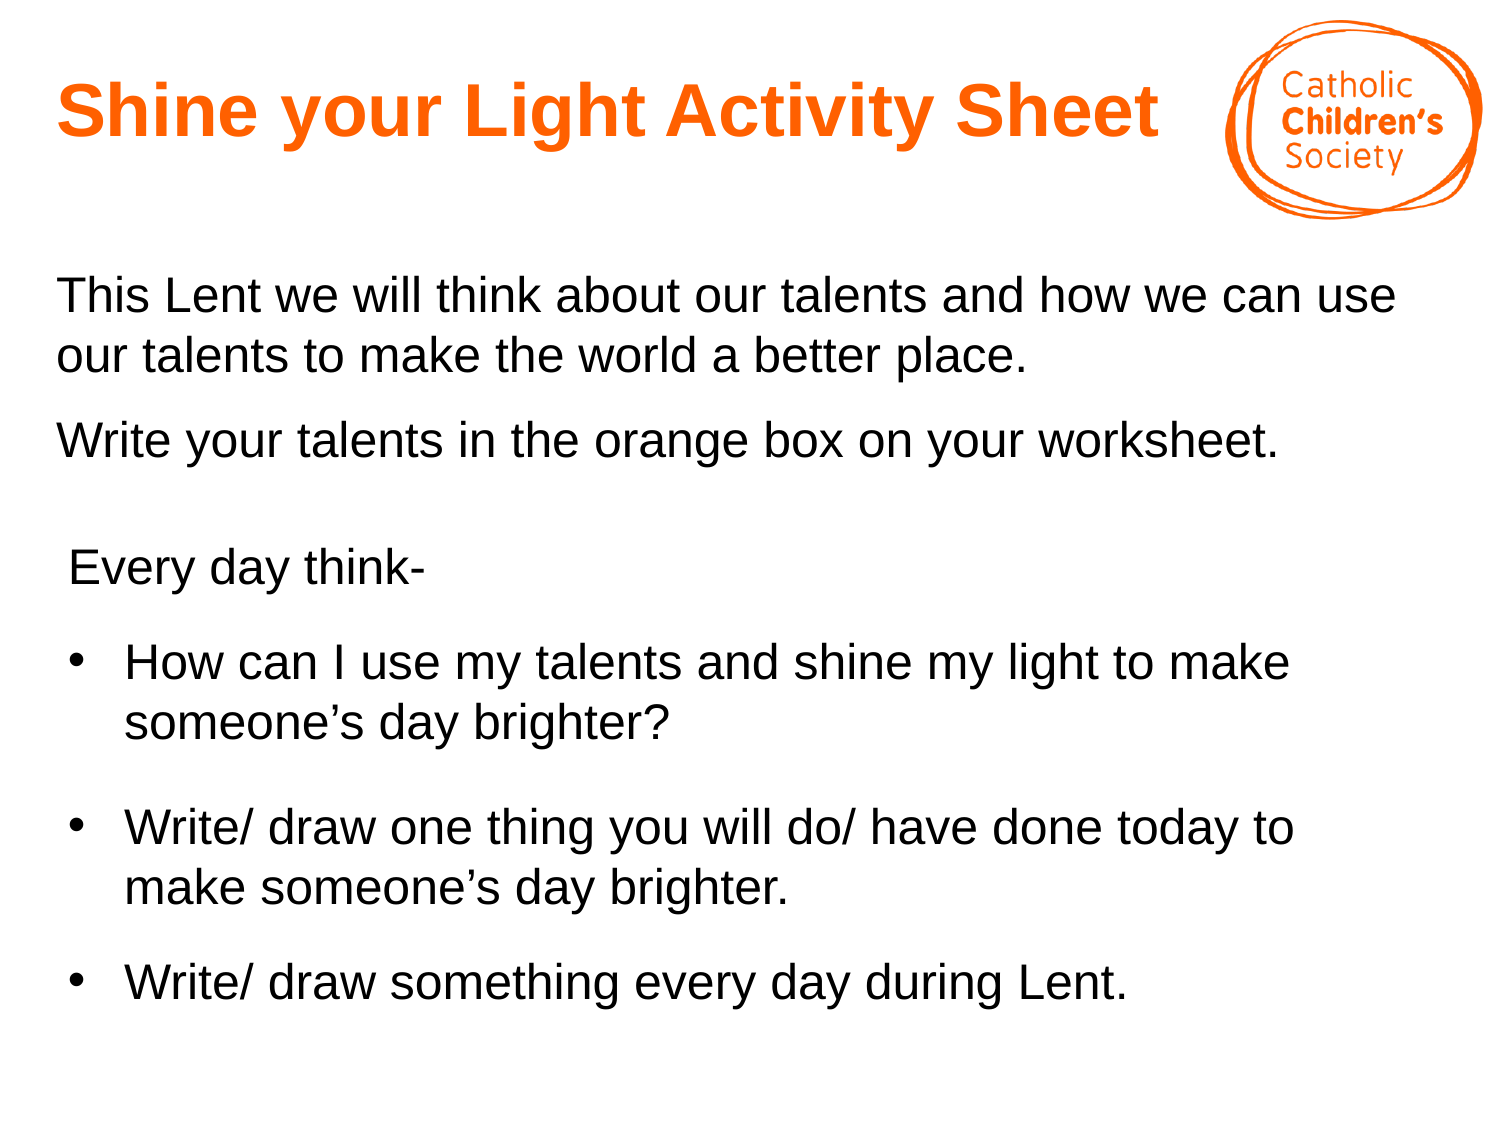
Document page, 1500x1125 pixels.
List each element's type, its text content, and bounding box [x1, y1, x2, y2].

text_box Every day think- How can I use my talents and shine my light to make someone’s day brighter? [53, 527, 1412, 786]
subtitle This Lent we will think about our talents and how we can use our talents to make the world a better place. Write your talents in the orange box on your worksheet. [41, 255, 1447, 492]
picture [1219, 9, 1487, 232]
title Shine your Light Activity Sheet [41, 54, 1211, 173]
text_box Write/ draw one thing you will do/ have done today to make someone’s day brighter. Write/ draw something every day during Lent. [53, 786, 1412, 1059]
